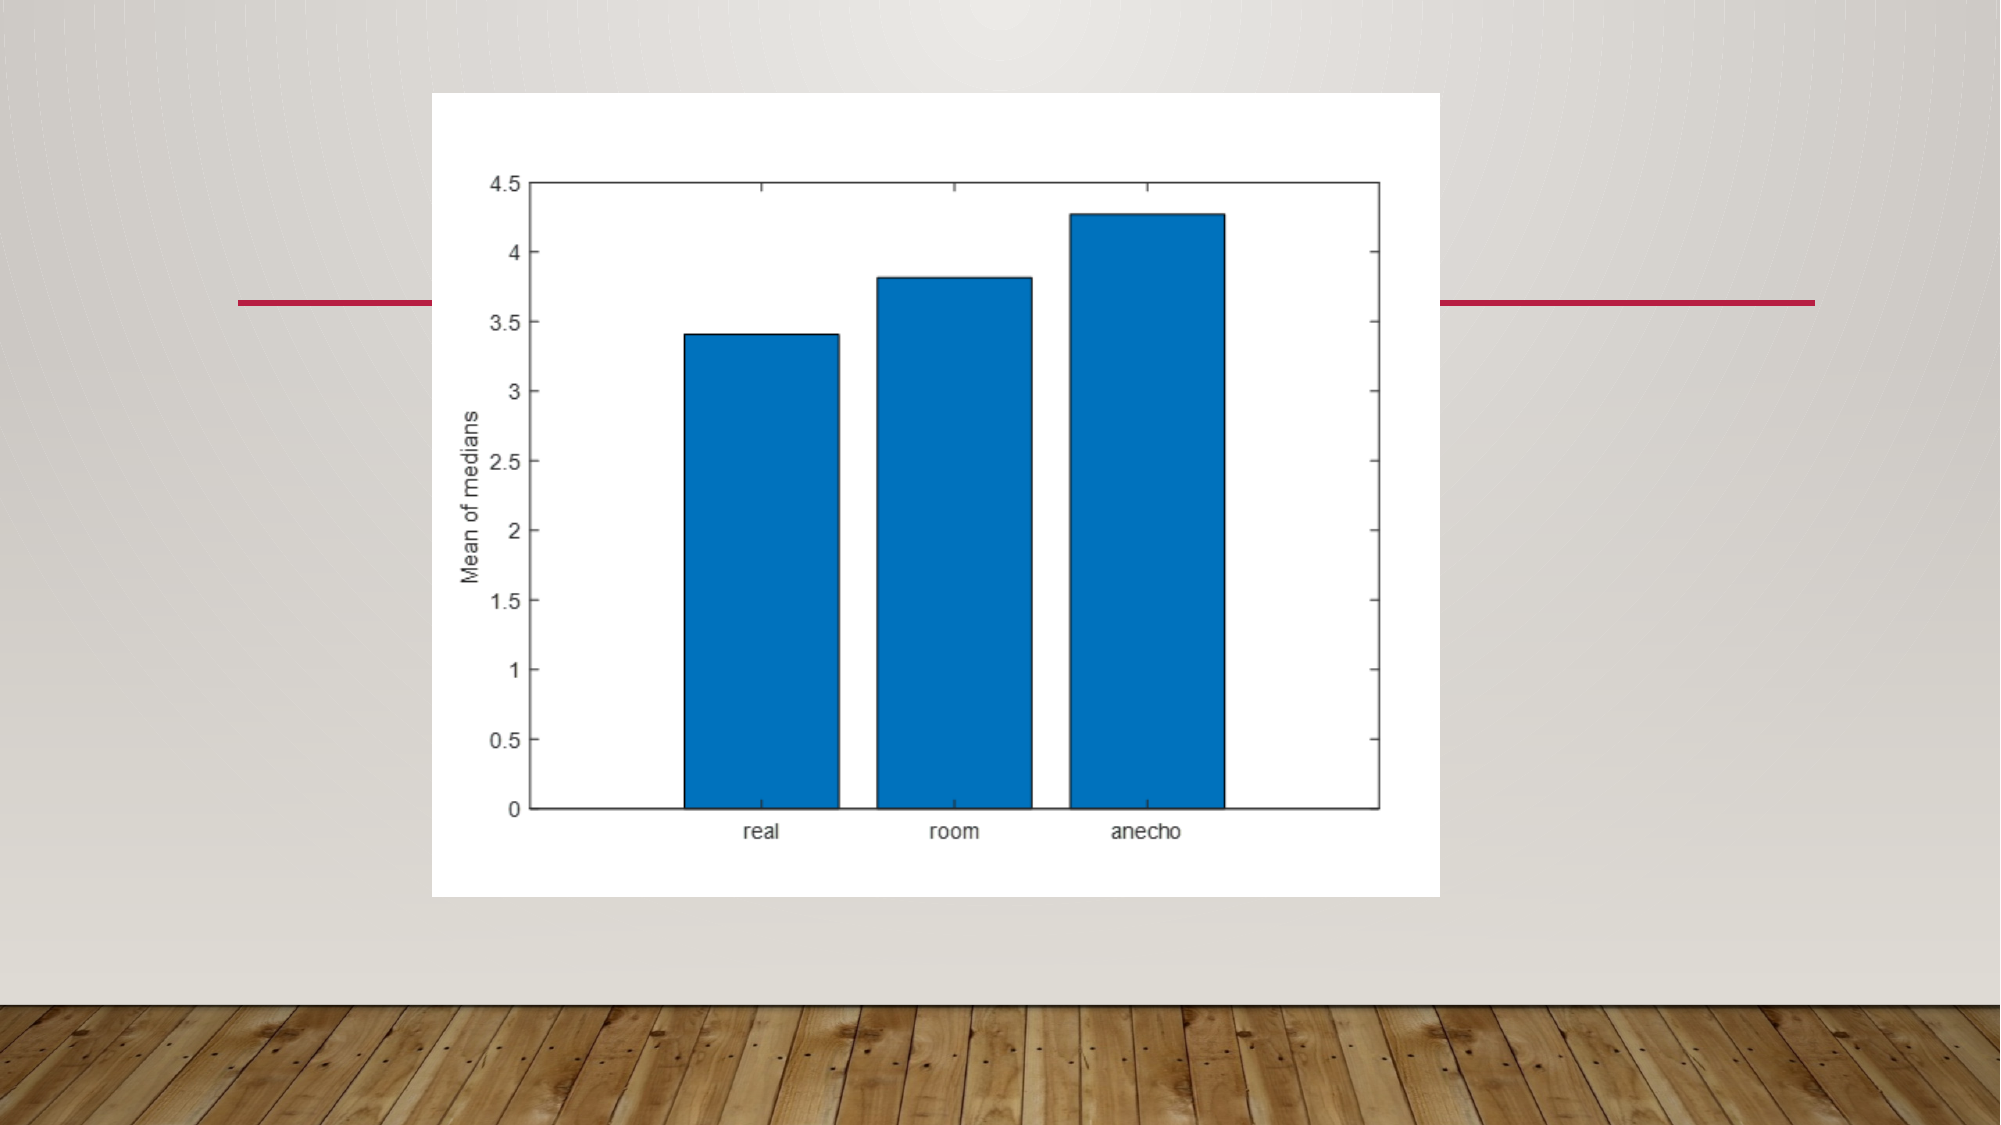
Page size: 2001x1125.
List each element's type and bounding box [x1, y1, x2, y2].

picture [0, 1005, 2000, 1125]
picture [432, 93, 1440, 897]
